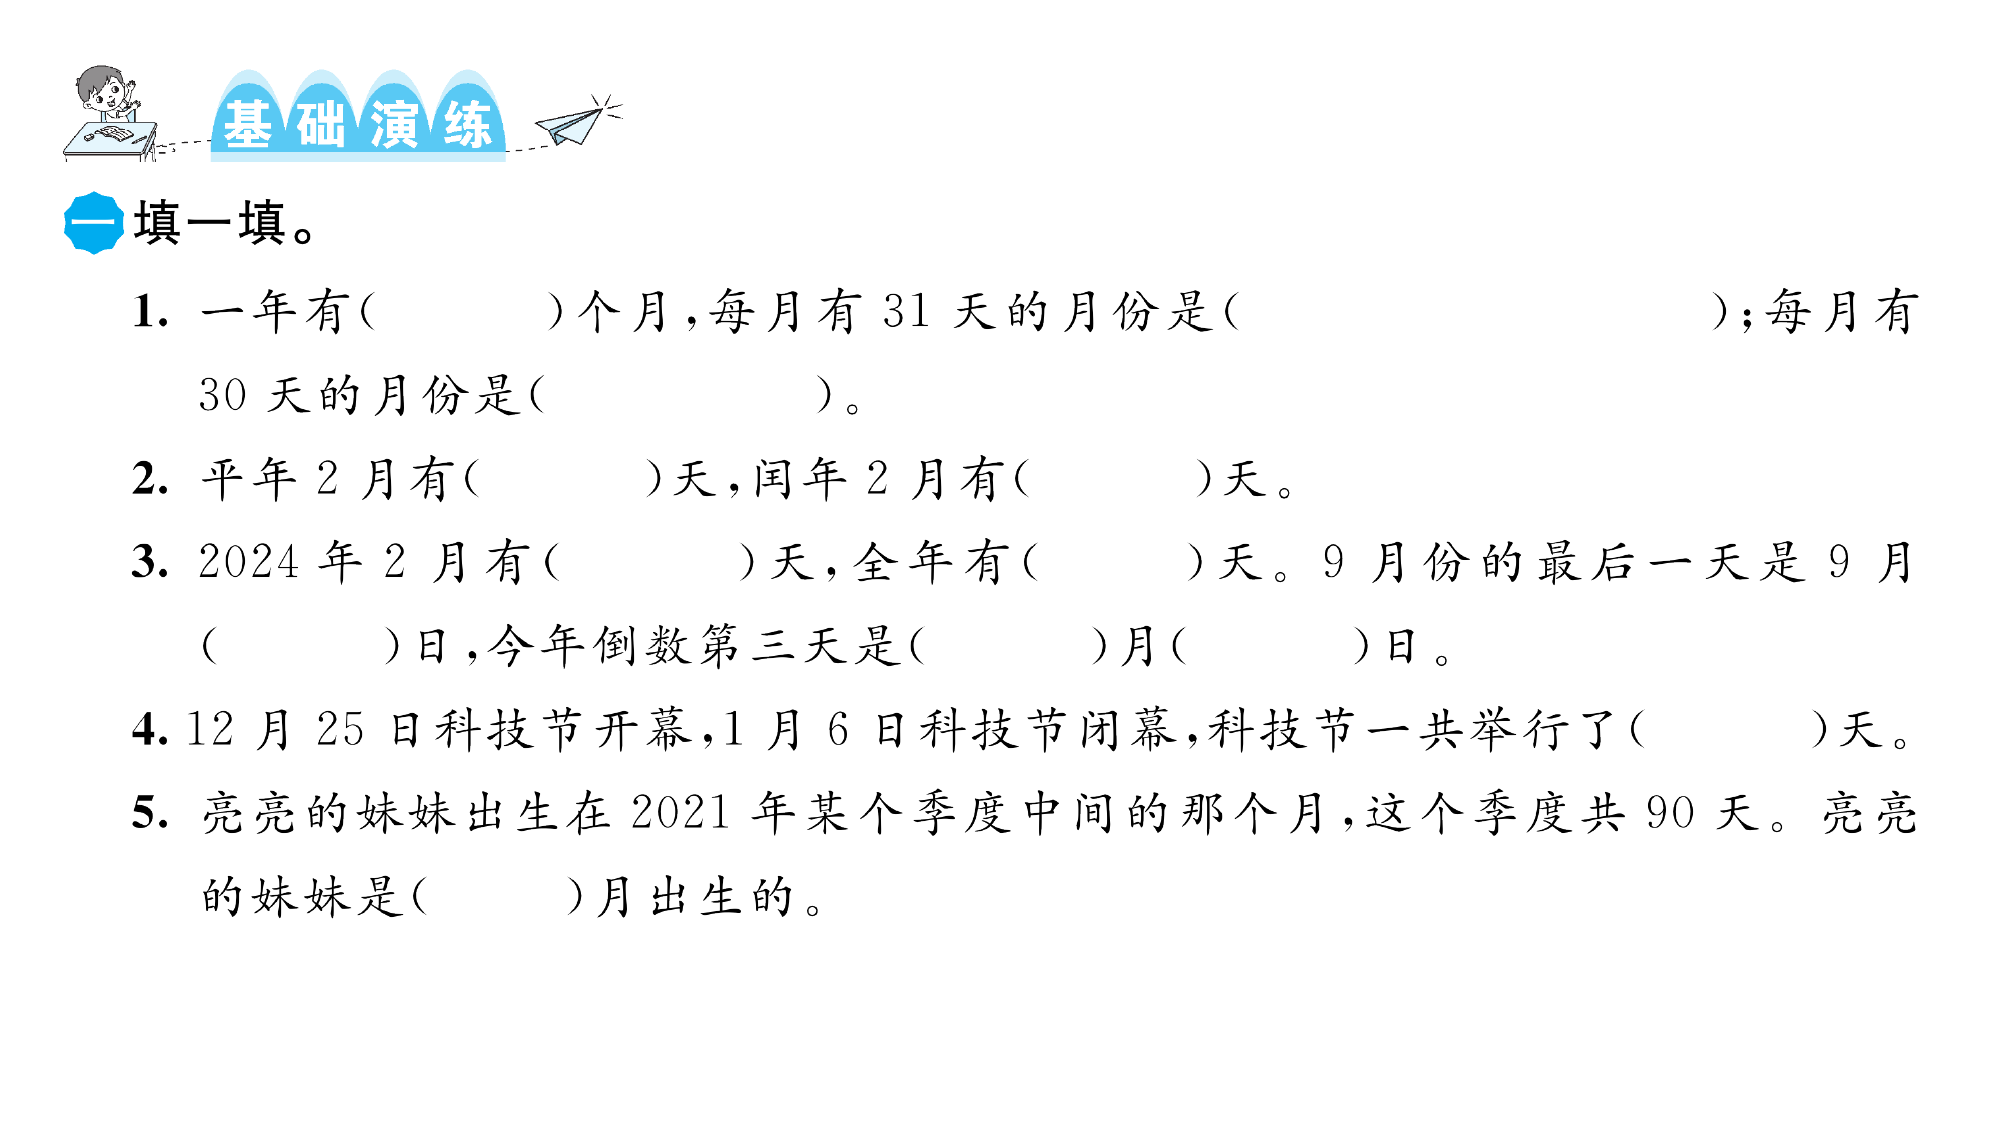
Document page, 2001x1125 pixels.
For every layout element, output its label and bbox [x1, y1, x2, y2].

picture [58, 58, 1949, 936]
